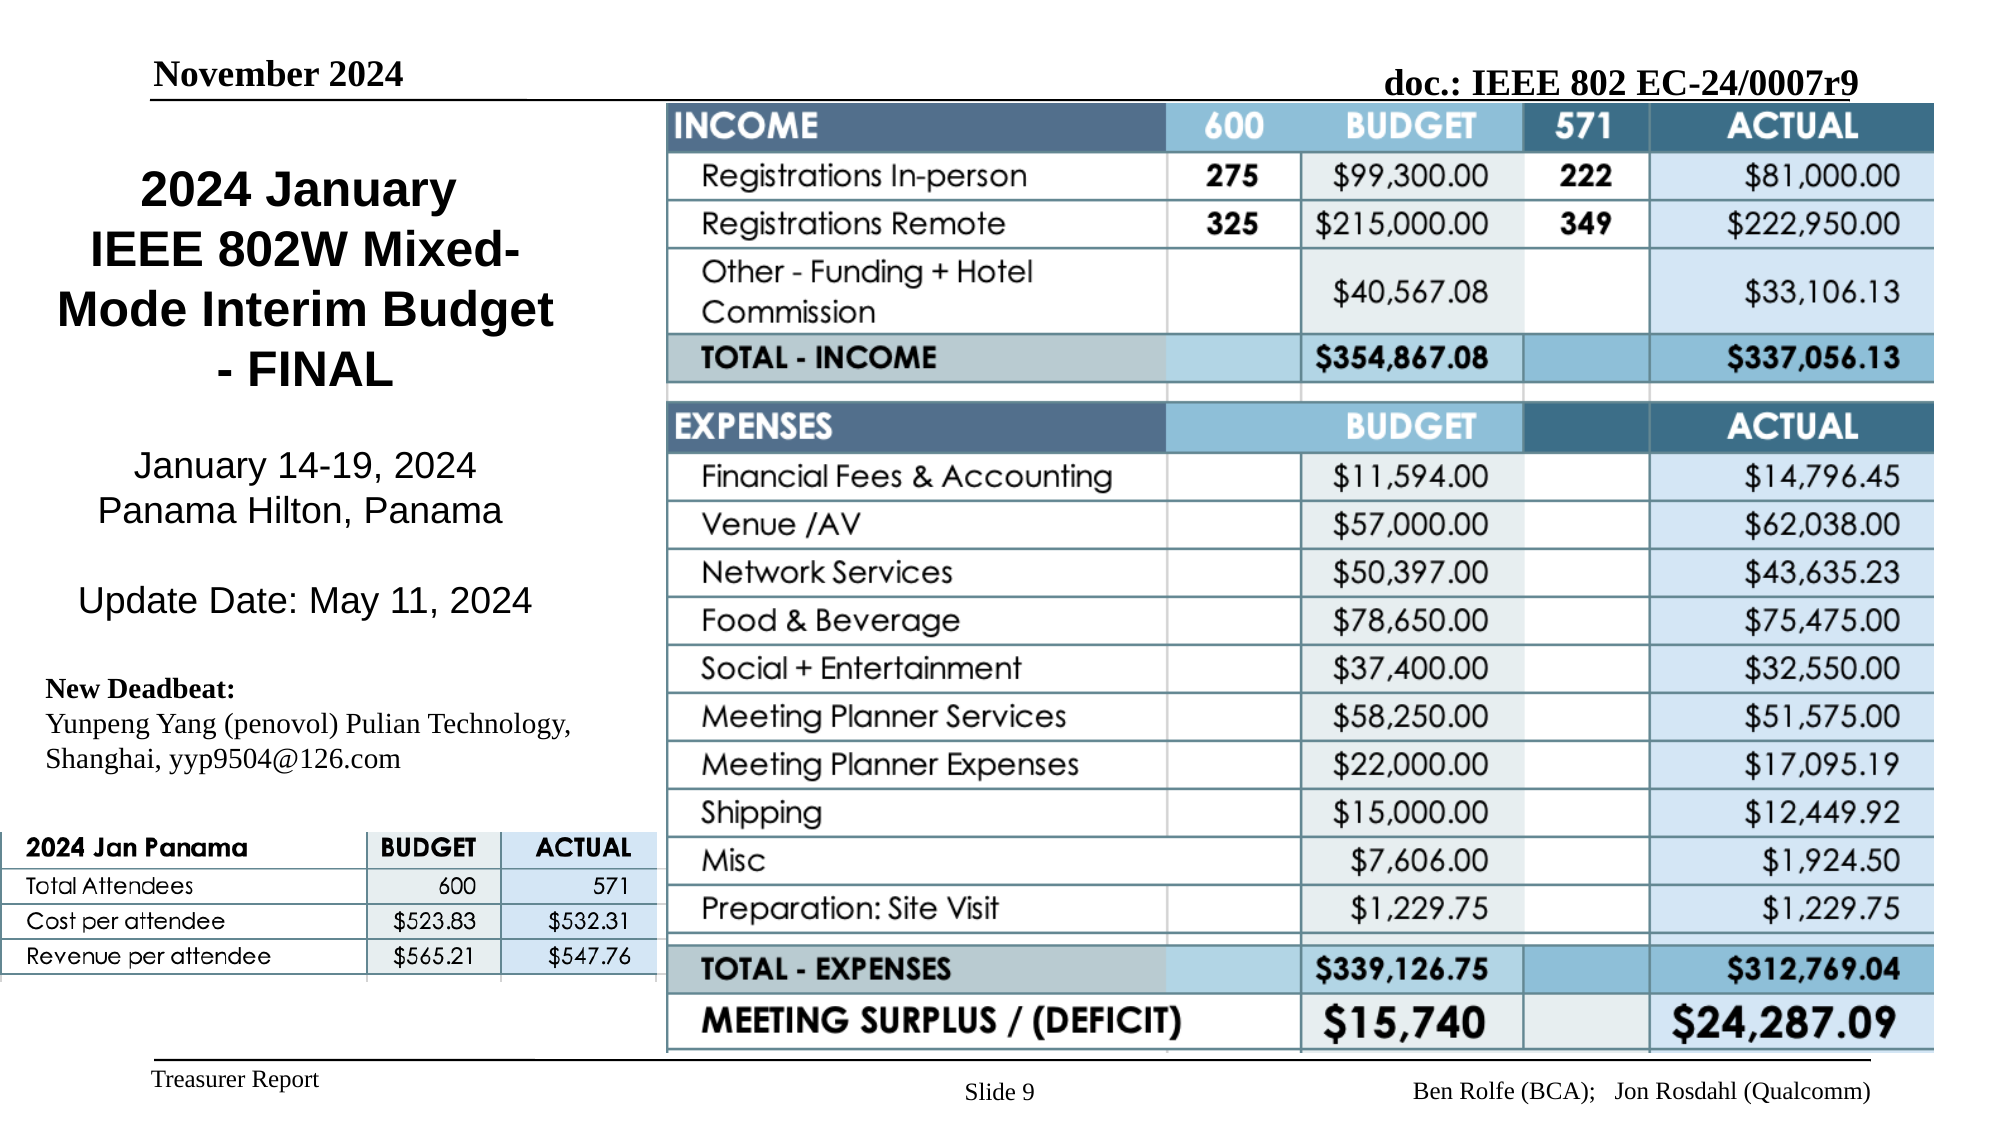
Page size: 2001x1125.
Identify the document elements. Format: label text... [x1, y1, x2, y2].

slide_number Slide 9 [943, 1075, 1057, 1118]
footer Ben Rolfe (BCA); Jon Rosdahl (Qualcomm) [1174, 1074, 1872, 1105]
text_box 2024 January IEEE 802W Mixed-Mode Interim Budget - FINAL January 14-19, 2024 Panama Hilton, Panama Update Date: May 11, 2024 [30, 178, 581, 645]
text_box New Deadbeat: Yunpeng Yang (penovol) Pulian Technology, Shanghai, yyp9504@126.com [30, 662, 625, 783]
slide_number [153, 48, 564, 94]
picture [0, 103, 1934, 1053]
